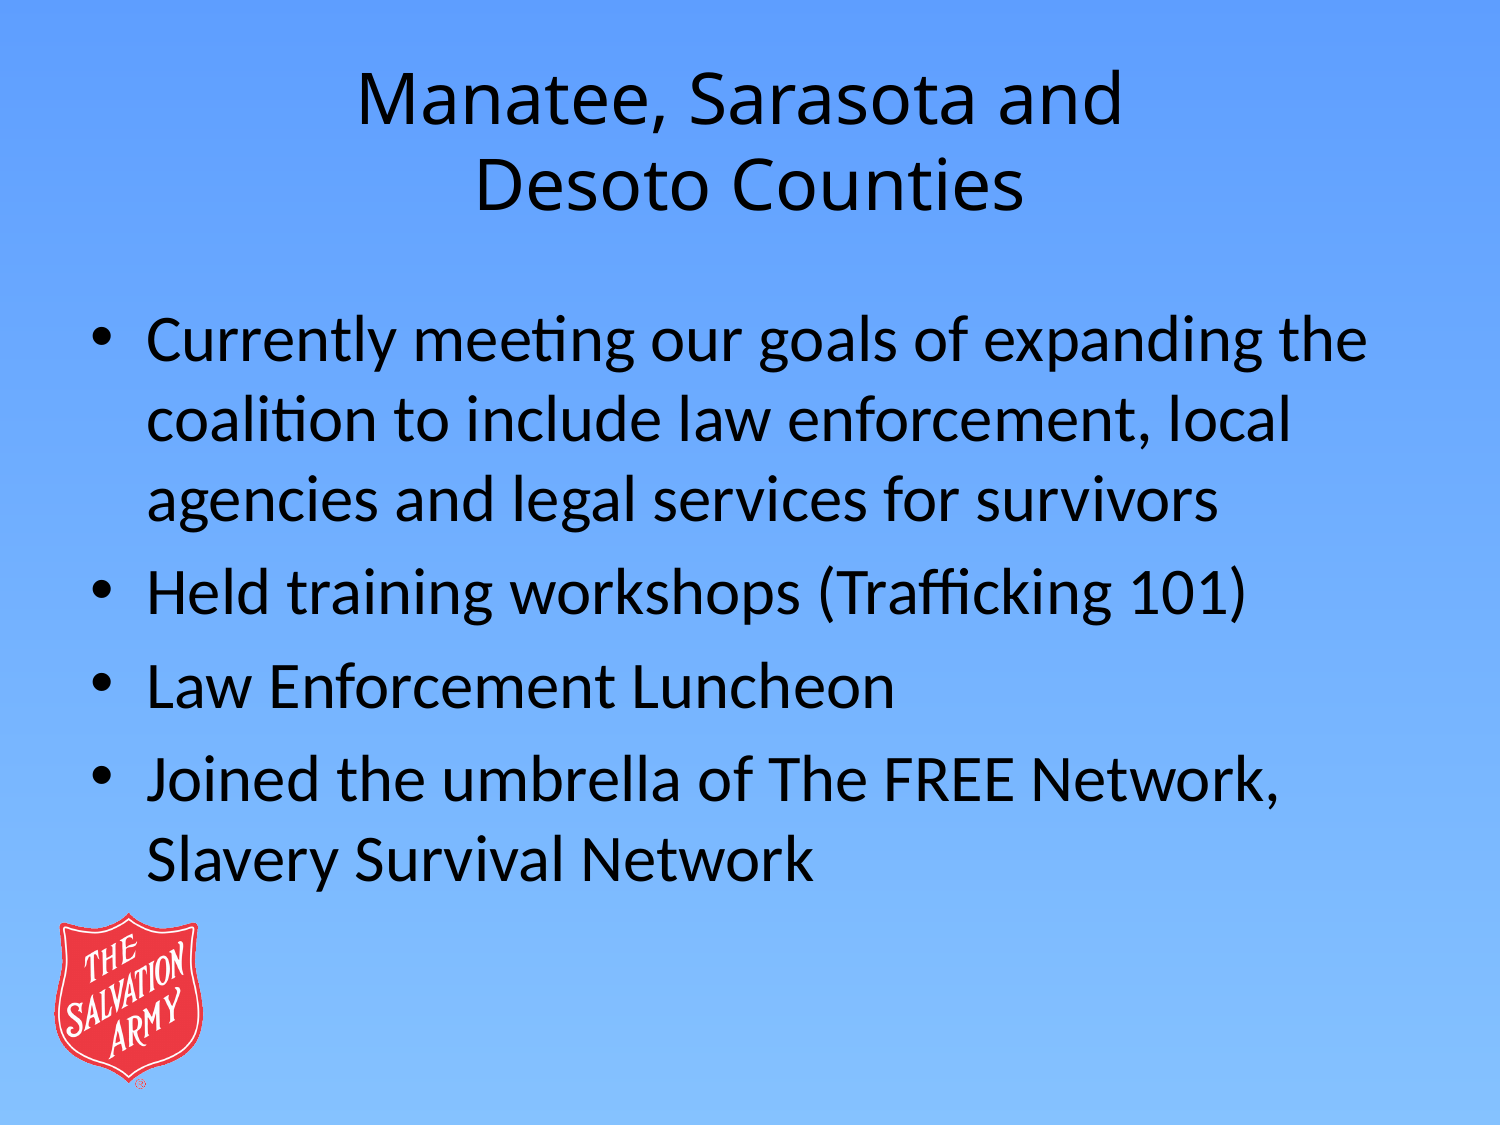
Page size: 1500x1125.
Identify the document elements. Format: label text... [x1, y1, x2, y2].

picture [49, 912, 208, 1090]
list Currently meeting our goals of expanding the coalition to include law enforcement, local agencies and legal services for survivors Held training workshops (Trafficking 101) Law Enforcement Luncheon Joined the umbrella of The FREE Network, Slavery Survival Network [75, 287, 1425, 1030]
title Manatee, Sarasota and Desoto Counties [75, 45, 1425, 233]
